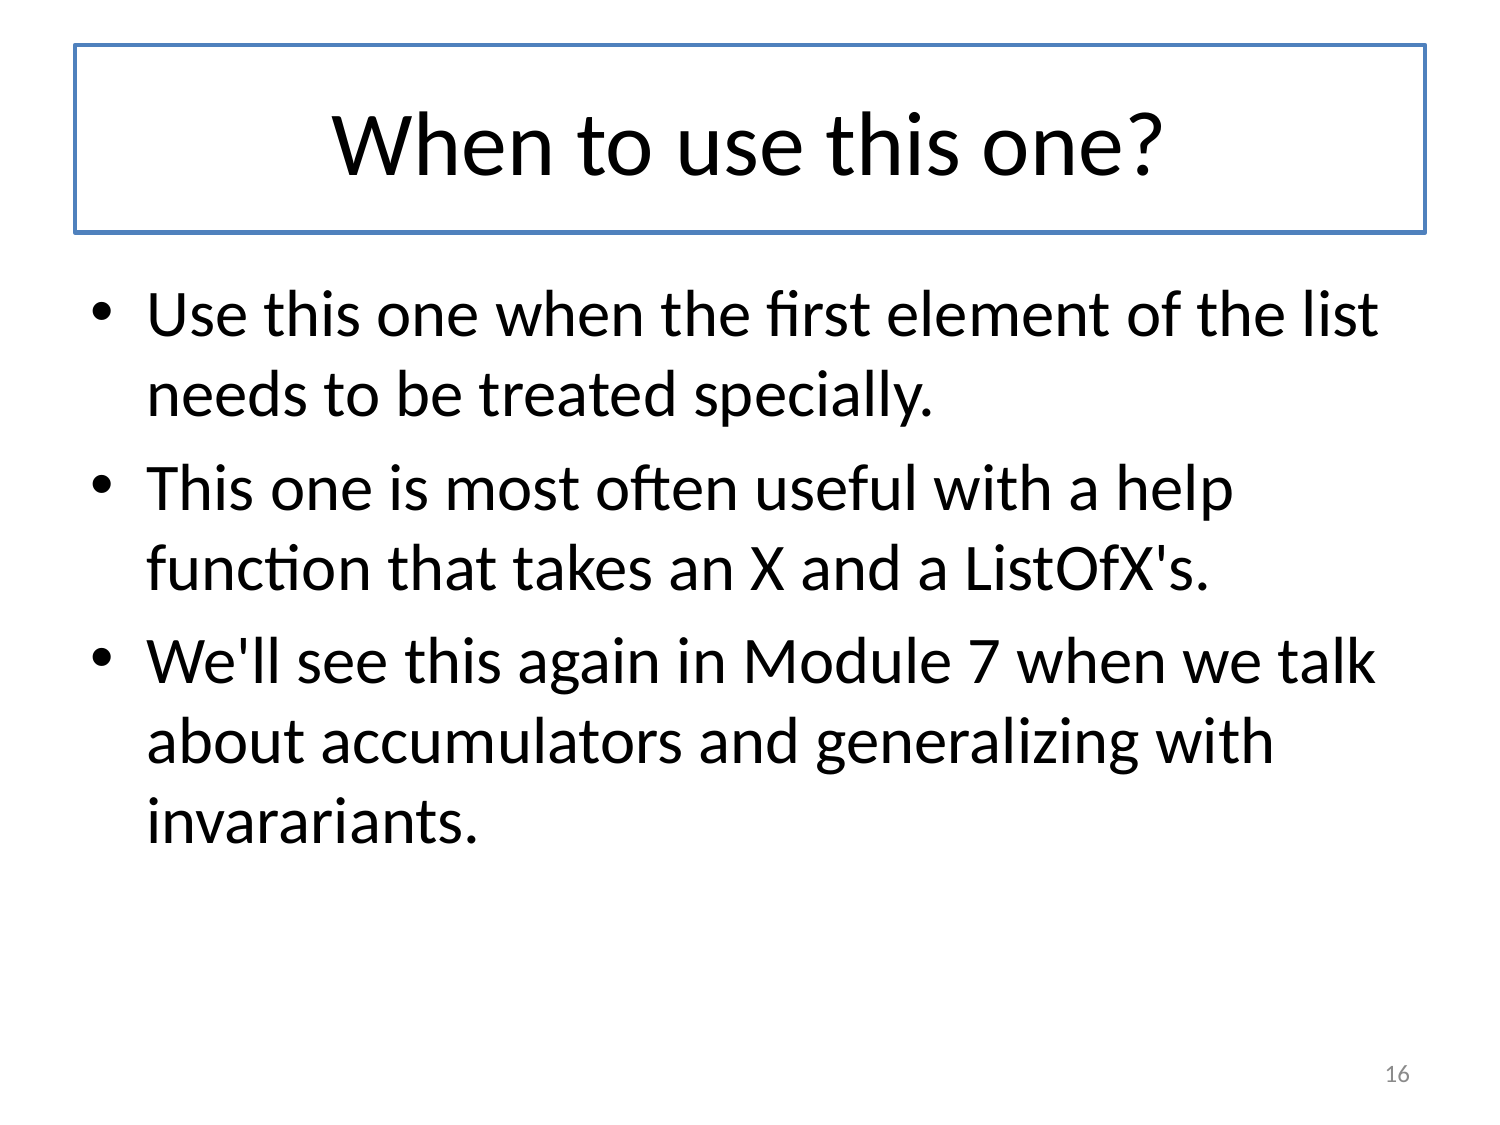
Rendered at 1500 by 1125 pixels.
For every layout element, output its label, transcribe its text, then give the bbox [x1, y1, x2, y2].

list Use this one when the first element of the list needs to be treated specially. This one is most often useful with a help function that takes an X and a ListOfX's. We'll see this again in Module 7 when we talk about accumulators and generalizing with invarariants. [75, 262, 1425, 1005]
title When to use this one? [73, 43, 1427, 235]
slide_number 16 [1074, 1042, 1425, 1103]
